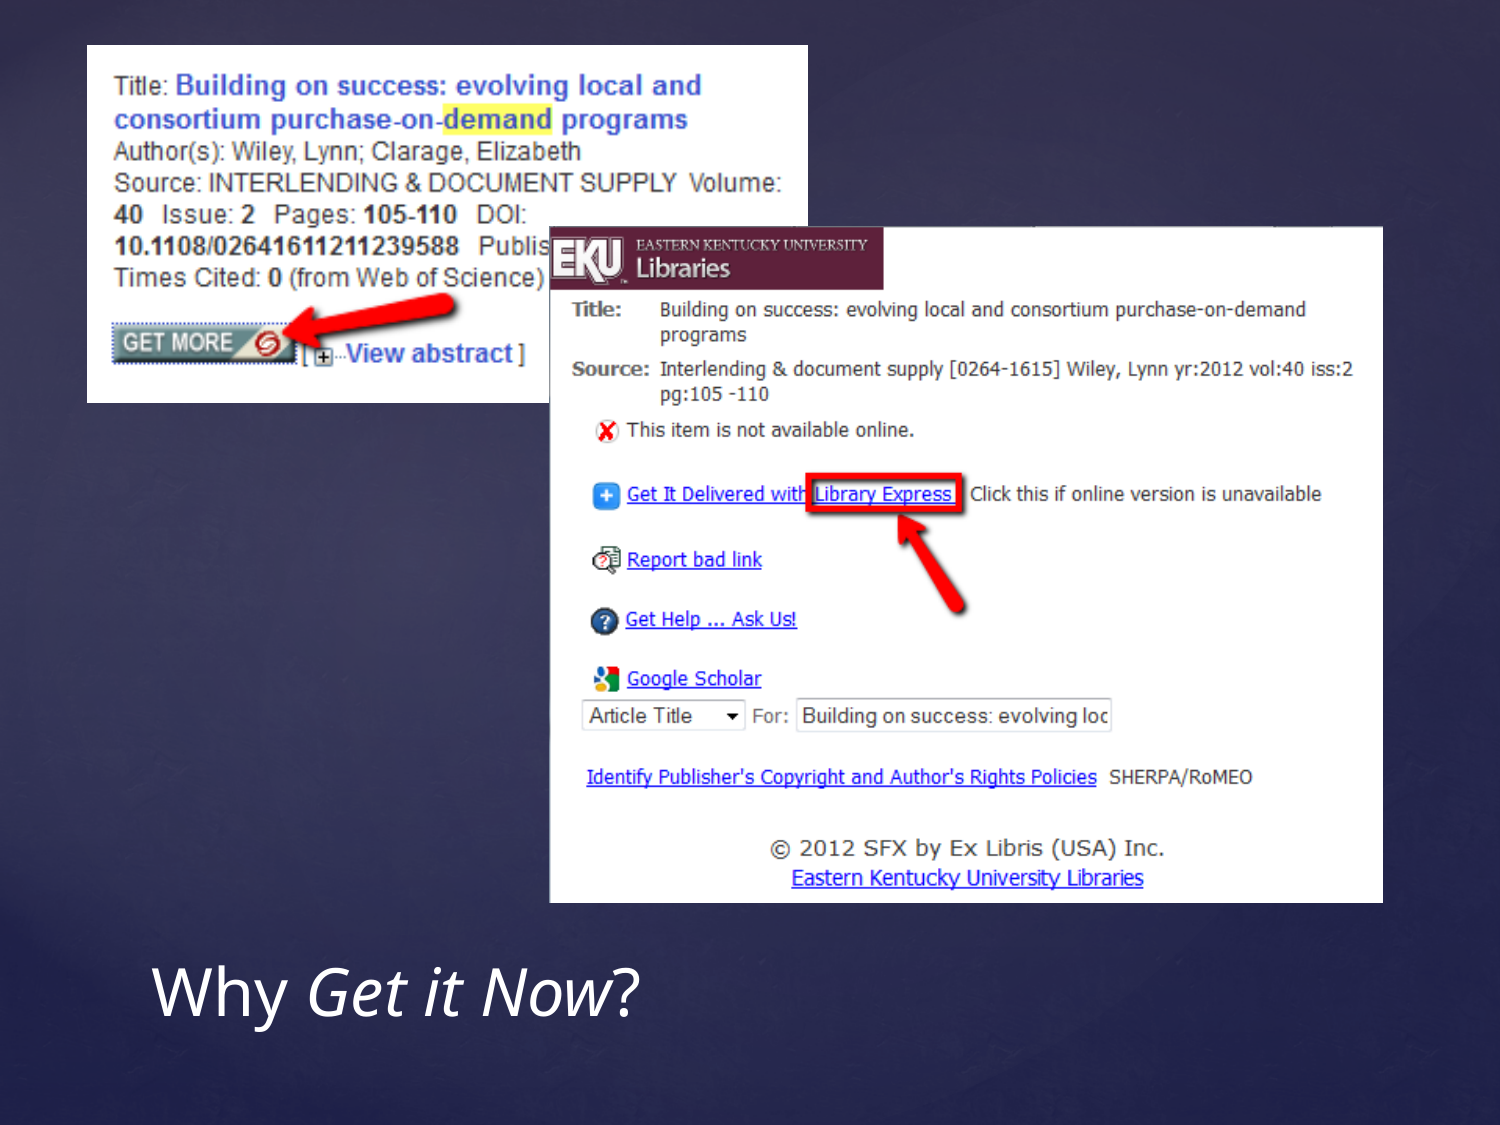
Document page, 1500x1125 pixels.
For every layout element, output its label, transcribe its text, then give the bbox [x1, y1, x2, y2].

title Why Get it Now? [136, 924, 809, 1038]
picture [86, 44, 1384, 904]
